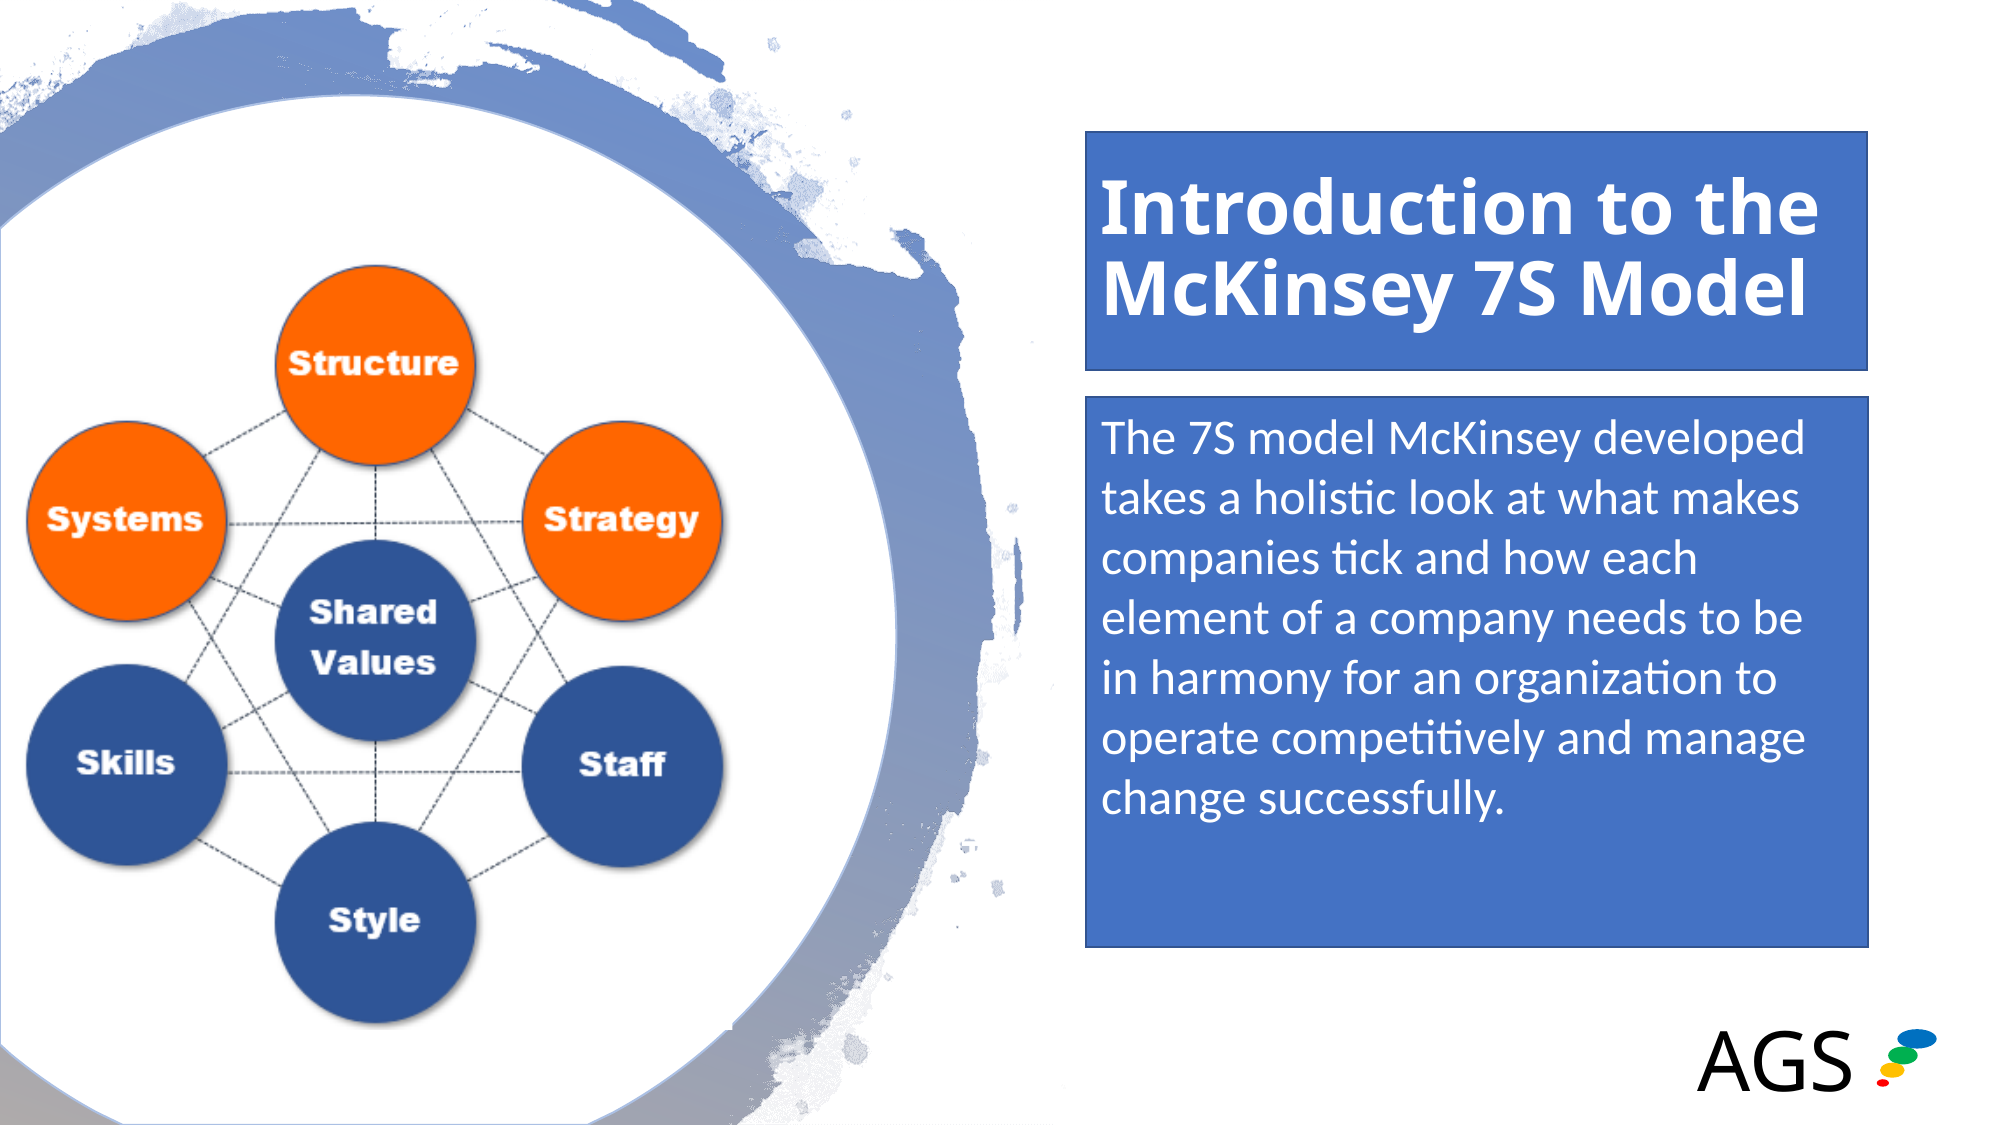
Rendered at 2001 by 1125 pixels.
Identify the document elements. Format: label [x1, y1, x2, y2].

text_box [1683, 1000, 1966, 1125]
picture [0, 0, 2000, 1125]
